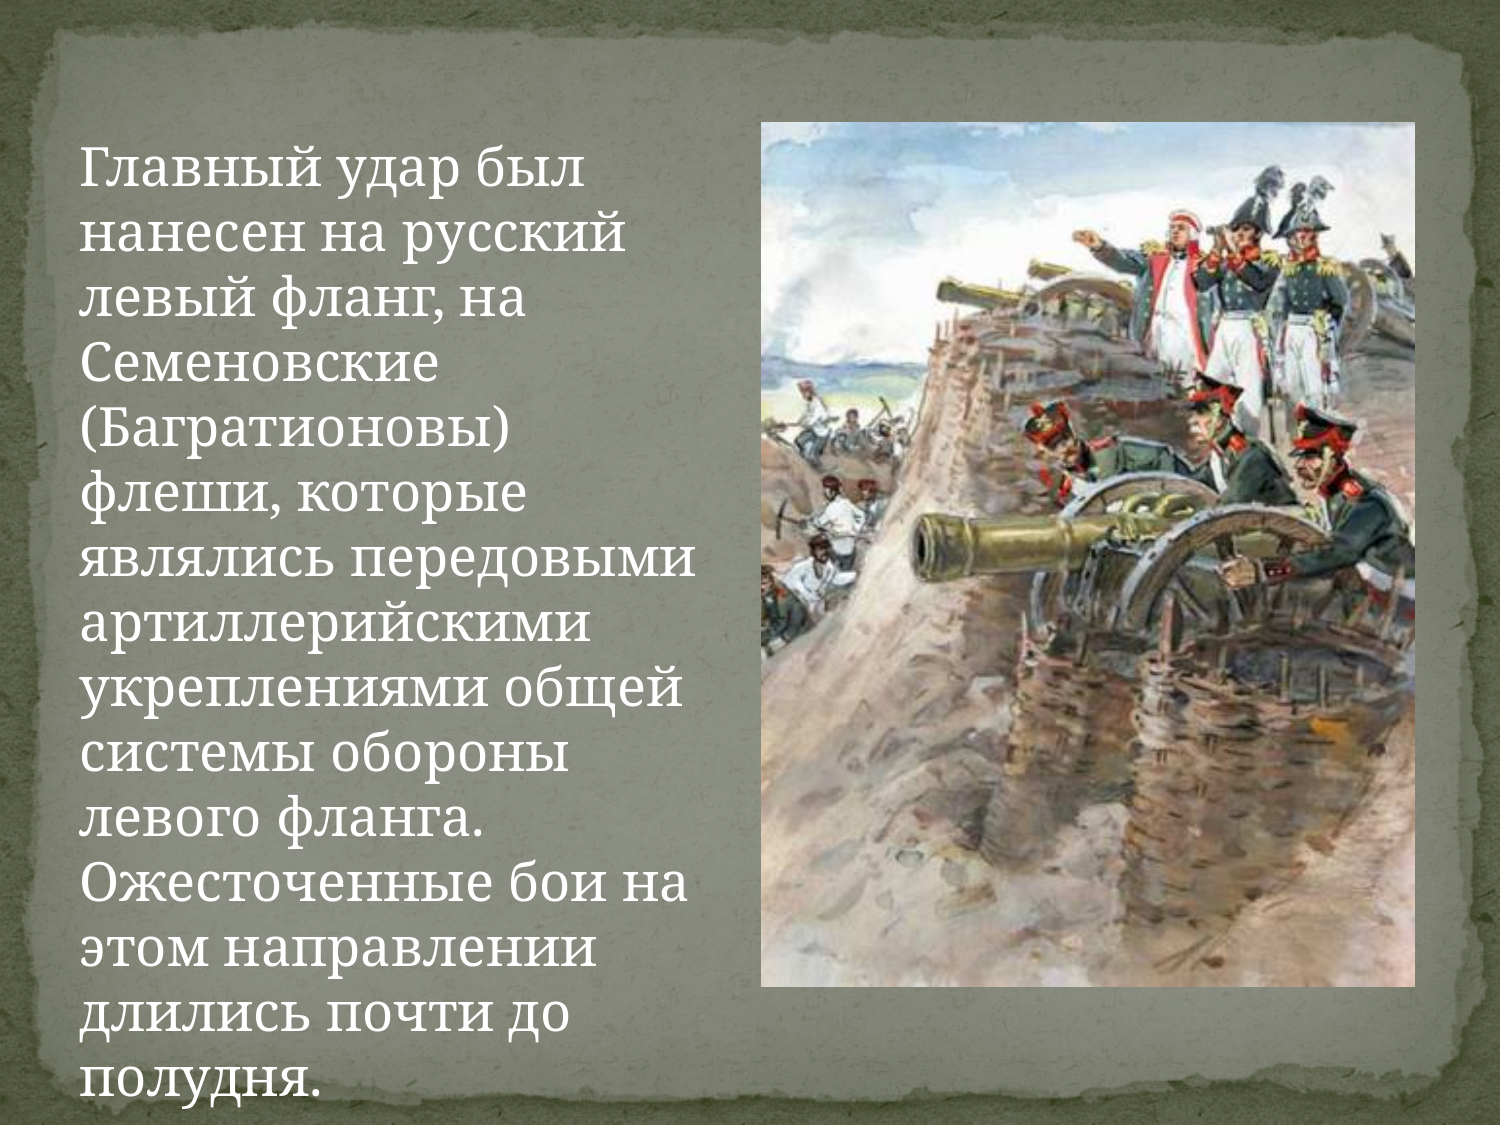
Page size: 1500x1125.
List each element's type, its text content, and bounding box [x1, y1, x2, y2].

picture [761, 122, 1415, 987]
text_box Главный удар был нанесен на русский левый фланг, на Семеновские (Багратионовы) флеши, которые являлись передовыми артиллерийскими укреплениями общей системы обороны левого фланга. Ожесточенные бои на этом направлении длились почти до полудня. [64, 125, 739, 1115]
